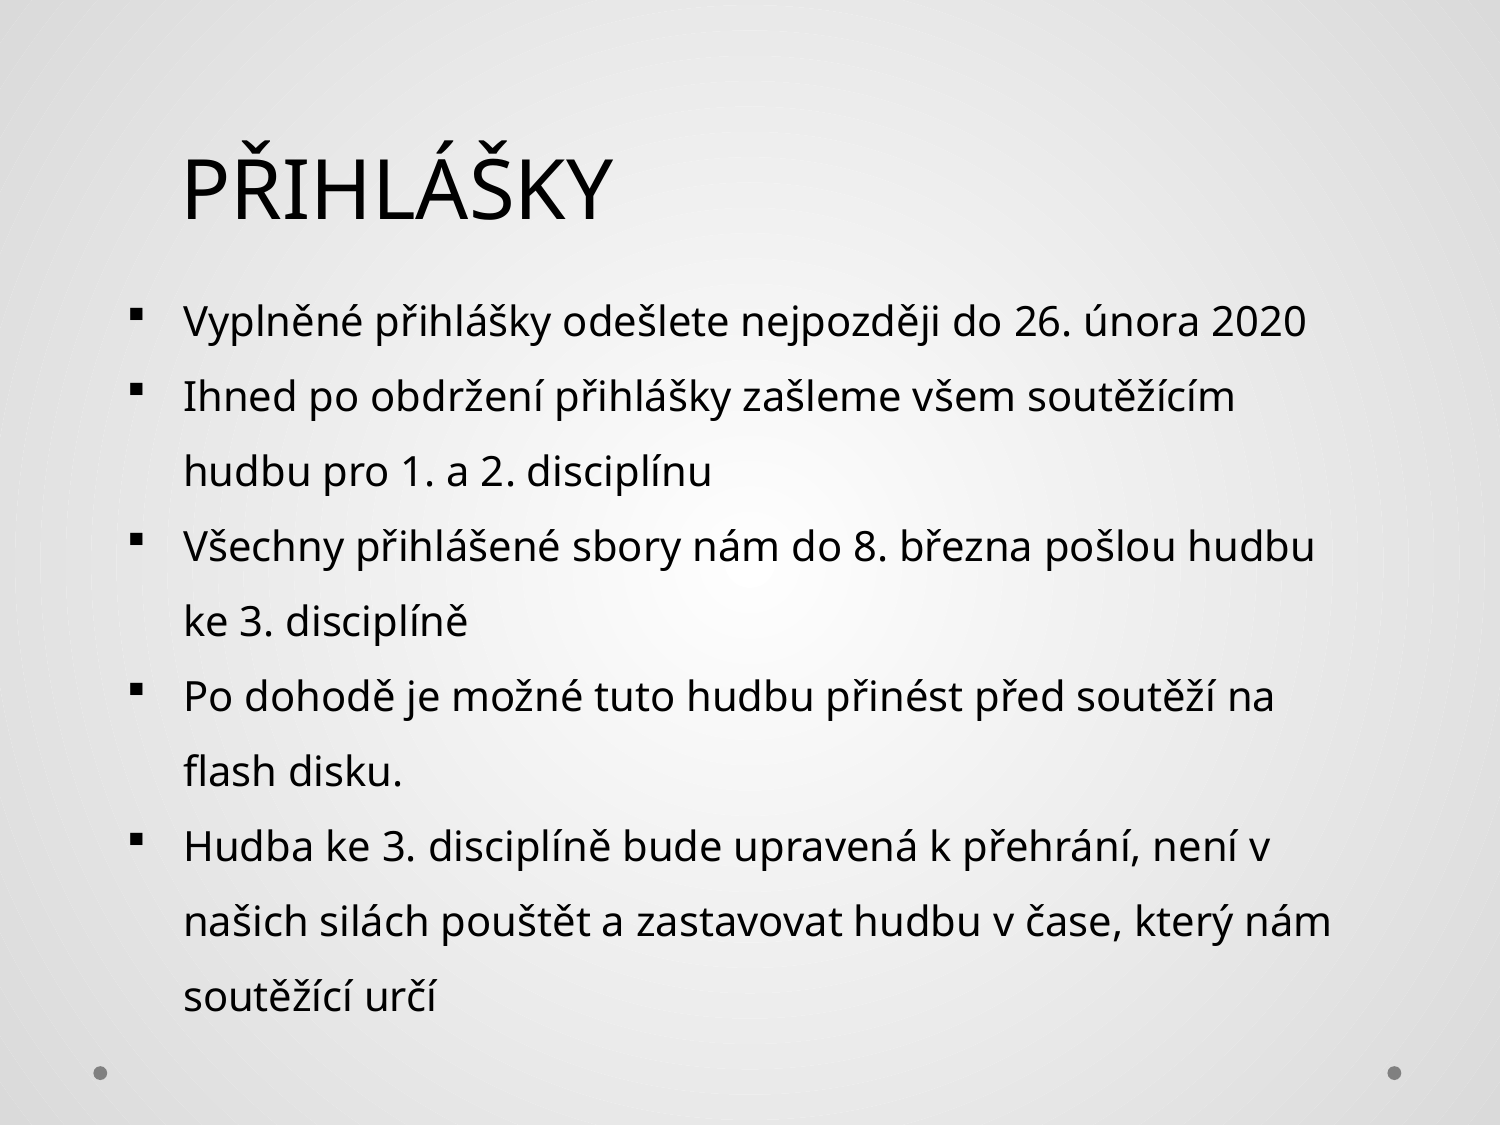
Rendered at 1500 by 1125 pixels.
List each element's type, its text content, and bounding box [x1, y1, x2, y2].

text_box Přihlášky [165, 110, 1335, 262]
text_box Vyplněné přihlášky odešlete nejpozději do 26. února 2020 Ihned po obdržení přihlášky zašleme všem soutěžícím hudbu pro 1. a 2. disciplínu Všechny přihlášené sbory nám do 8. března pošlou hudbu ke 3. disciplíně Po dohodě je možné tuto hudbu přinést před soutěží na flash disku. Hudba ke 3. disciplíně bude upravená k přehrání, není v našich silách pouštět a zastavovat hudbu v čase, který nám soutěžící určí [112, 262, 1388, 1028]
